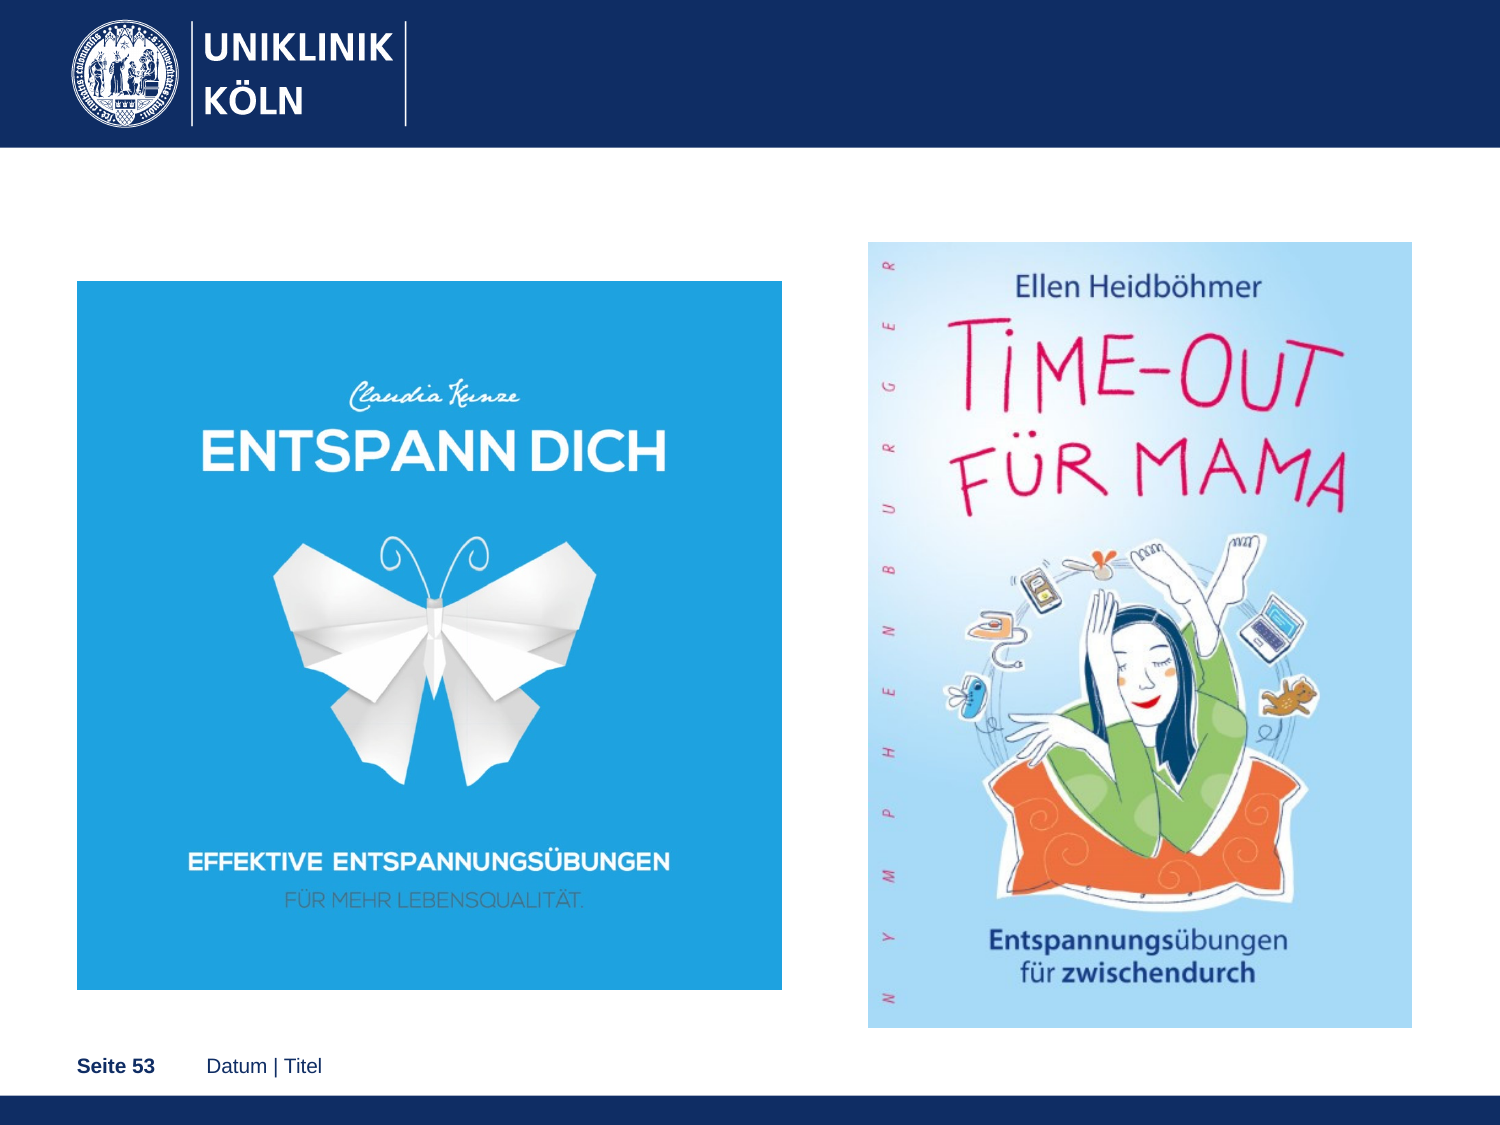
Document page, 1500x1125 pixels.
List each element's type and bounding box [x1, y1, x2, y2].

picture [867, 242, 1412, 1029]
picture [77, 281, 782, 991]
list [159, 308, 815, 1012]
picture [71, 19, 407, 128]
